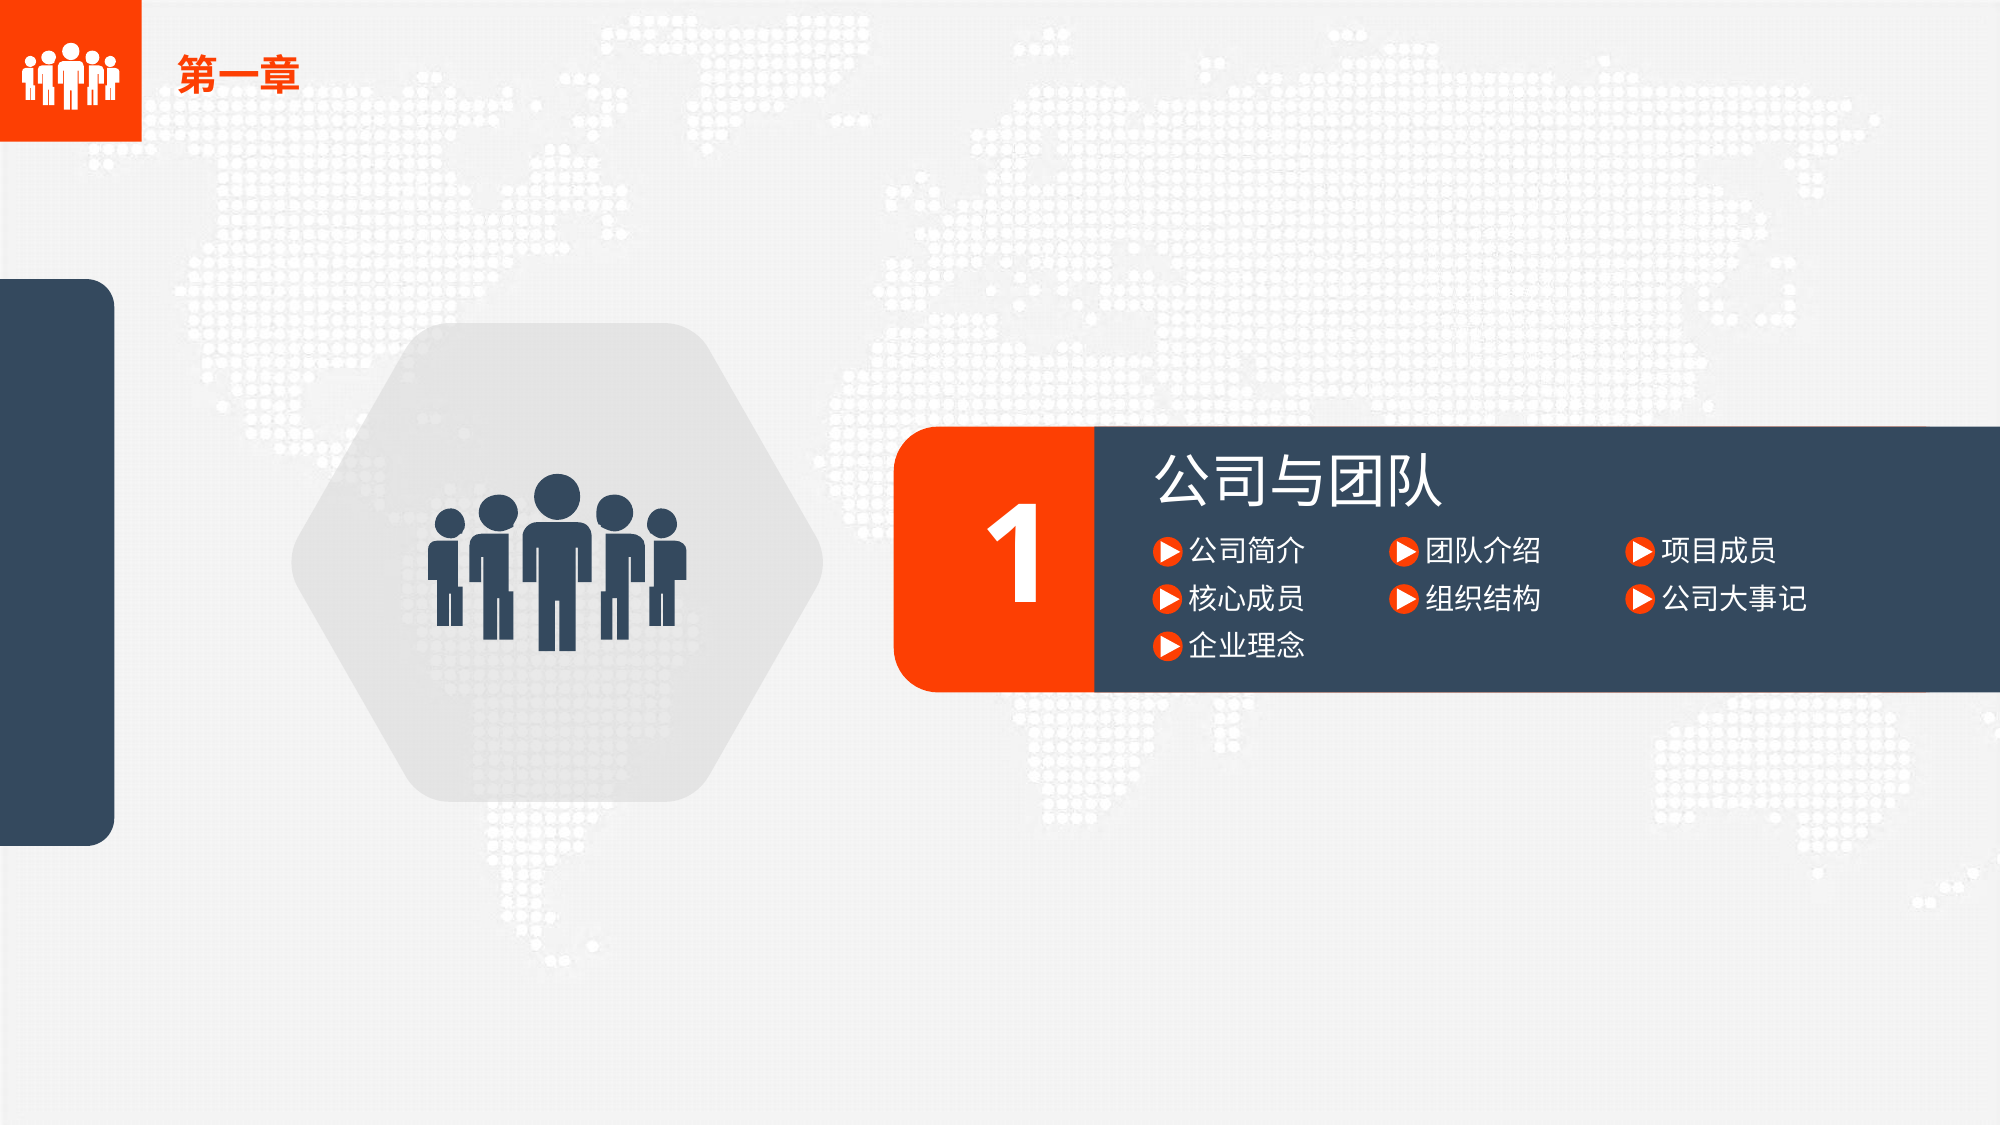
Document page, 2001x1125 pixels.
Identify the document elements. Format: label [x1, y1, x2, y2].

text_box [1153, 580, 1390, 616]
text_box [1390, 532, 1626, 569]
text_box [1154, 532, 1390, 569]
text_box [1390, 580, 1626, 616]
text_box [1626, 532, 1862, 569]
text_box [1626, 580, 1862, 616]
text_box [1154, 627, 1390, 663]
picture [0, 0, 2000, 1125]
